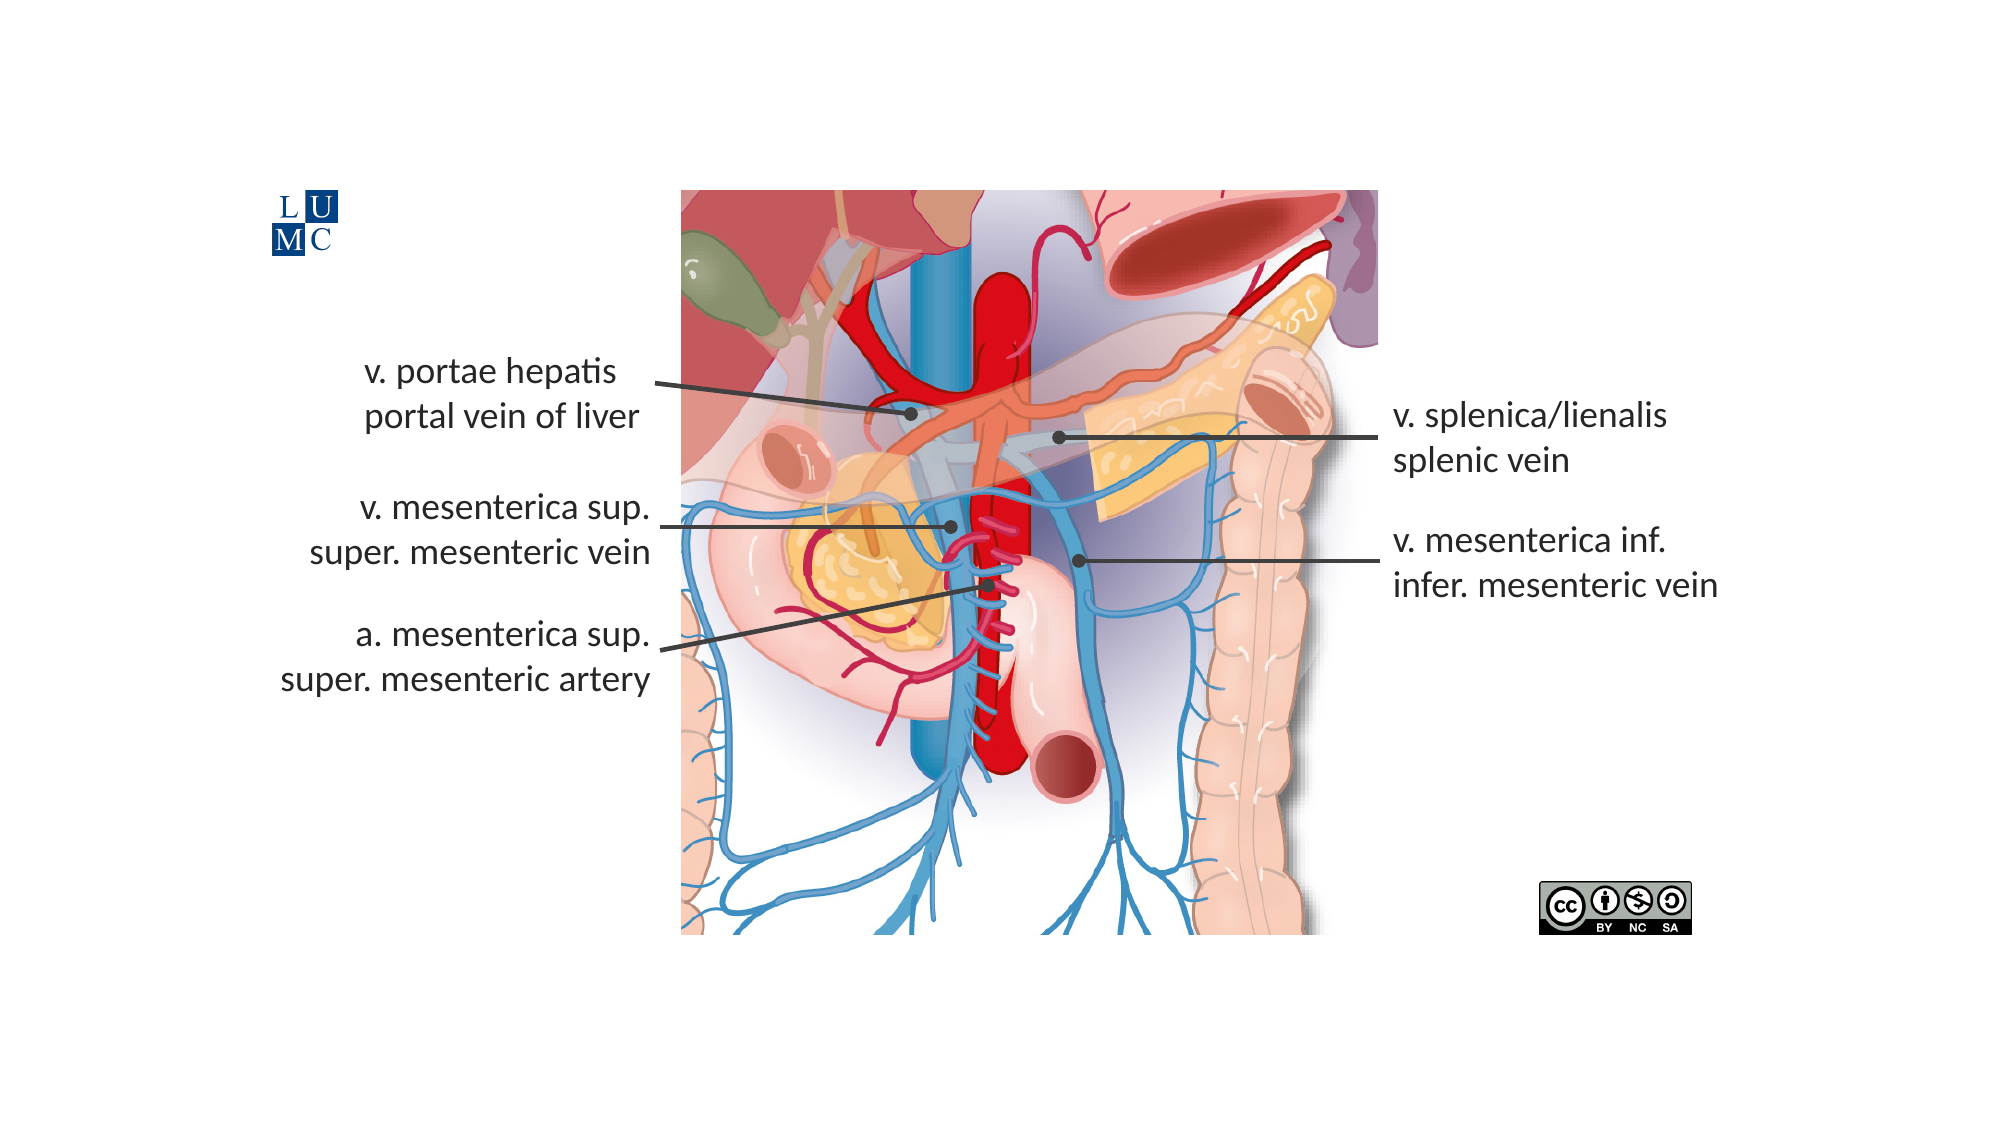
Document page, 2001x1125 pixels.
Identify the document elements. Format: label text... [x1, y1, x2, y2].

text_box v. portae hepatis portal vein of liver [349, 338, 681, 444]
text_box v. mesenterica inf. infer. mesenteric vein [1379, 507, 1817, 613]
picture [272, 190, 338, 256]
text_box v. mesenterica sup. super. mesenteric vein [227, 475, 666, 580]
picture [1539, 881, 1692, 935]
text_box a. mesenterica sup. super. mesenteric artery [227, 601, 666, 707]
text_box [654, 383, 911, 415]
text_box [660, 585, 989, 651]
picture [681, 190, 1379, 935]
text_box v. splenica/lienalis splenic vein [1379, 383, 1723, 488]
